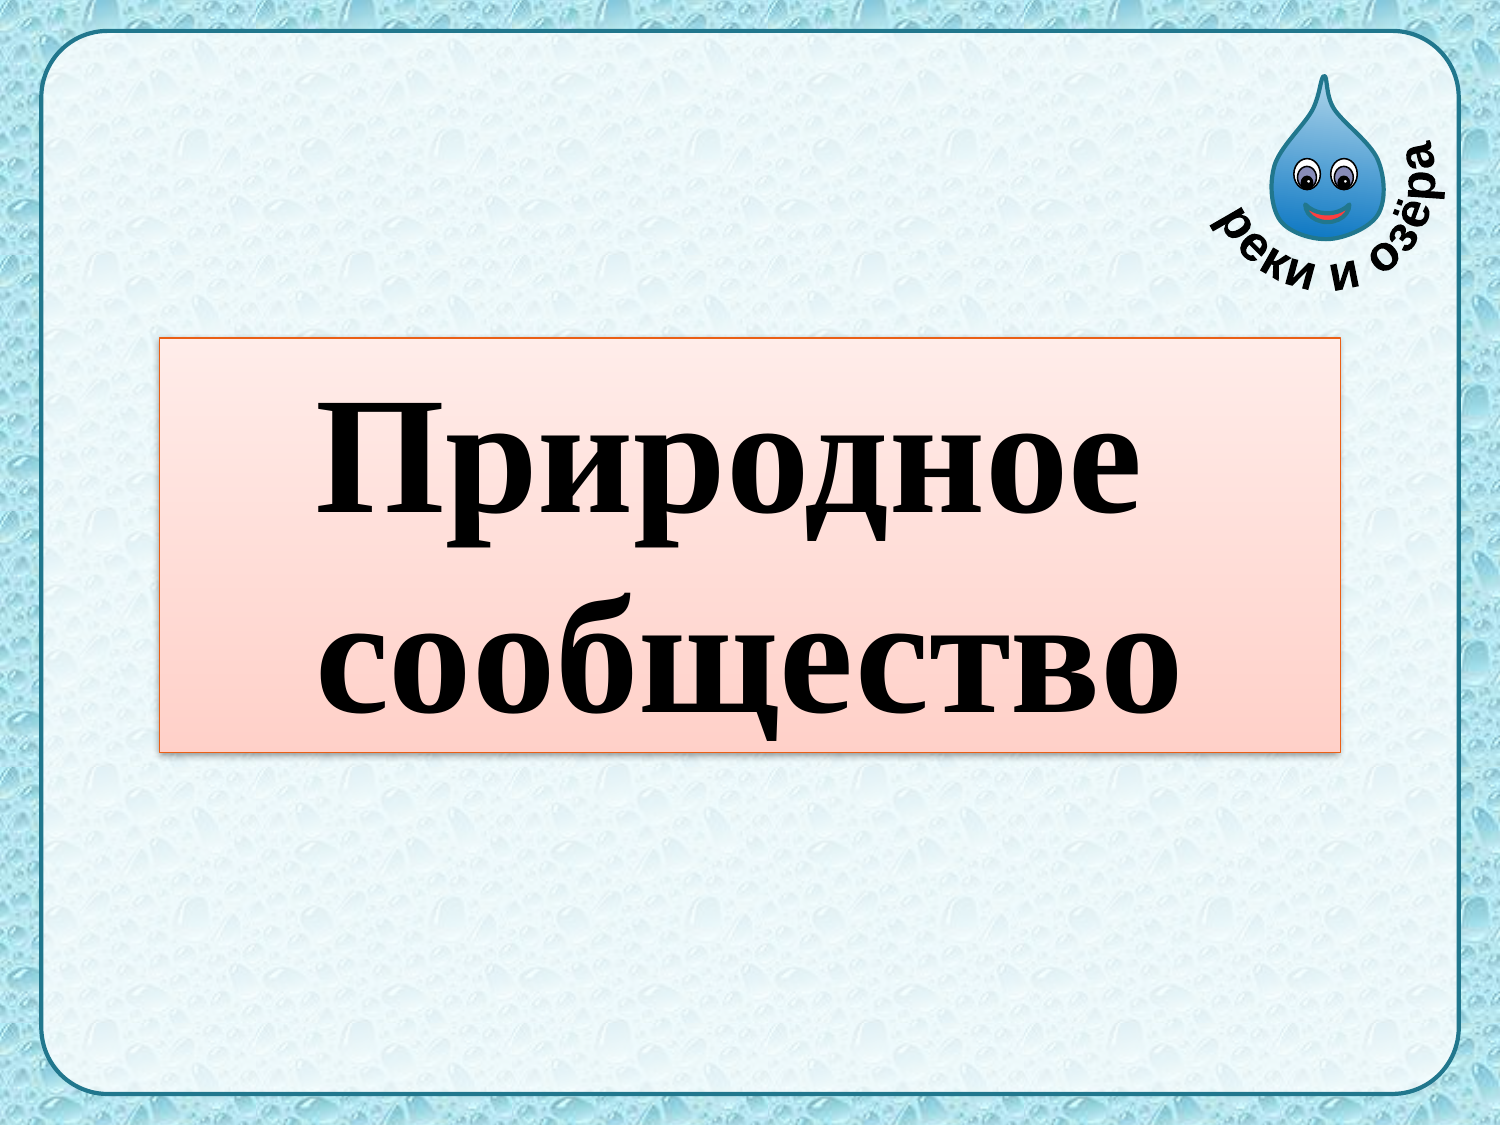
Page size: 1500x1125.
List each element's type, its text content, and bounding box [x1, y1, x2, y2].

picture [0, 0, 1500, 1125]
text_box Природное сообщество [159, 337, 1341, 753]
